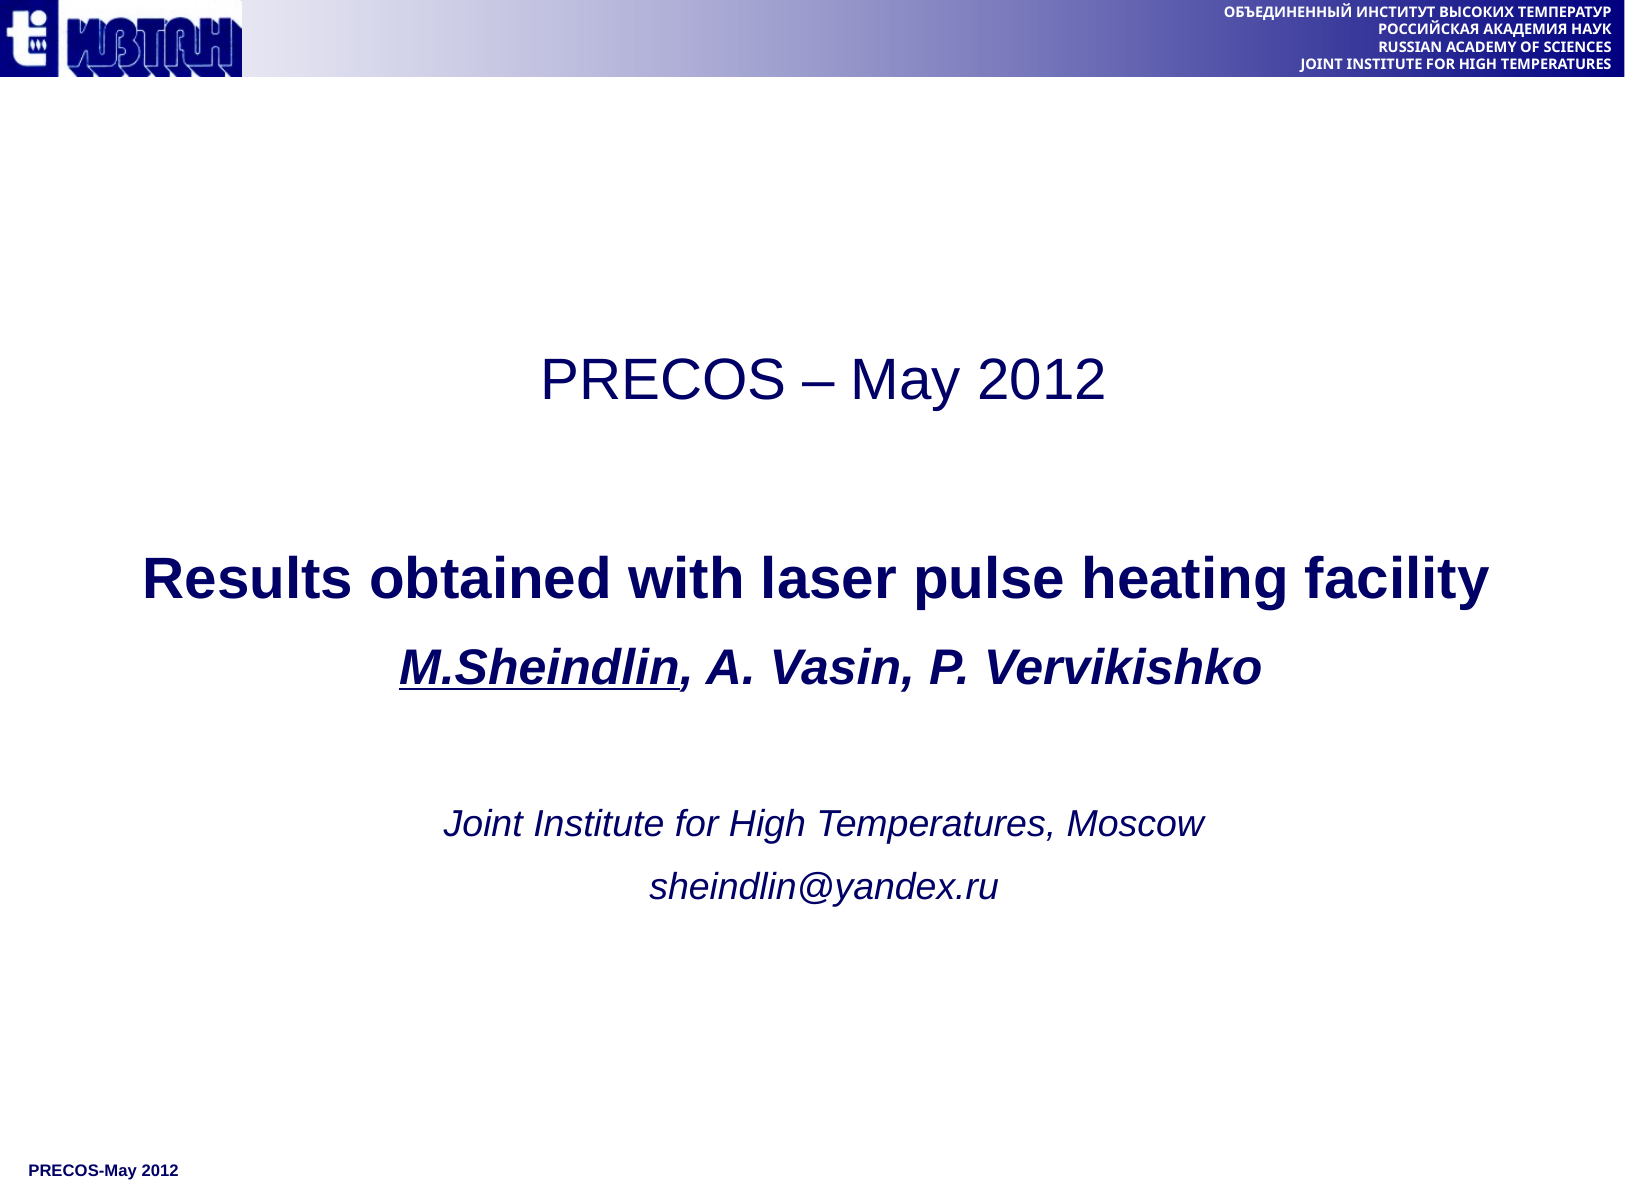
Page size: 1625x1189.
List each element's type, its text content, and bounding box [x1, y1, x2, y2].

text_box PRECOS – May 2012 Results obtained with laser pulse heating facility M.Sheindlin, A. Vasin, P. Vervikishko Joint Institute for High Temperatures, Moscow sheindlin@yandex.ru [56, 334, 1592, 915]
picture [0, 0, 242, 77]
